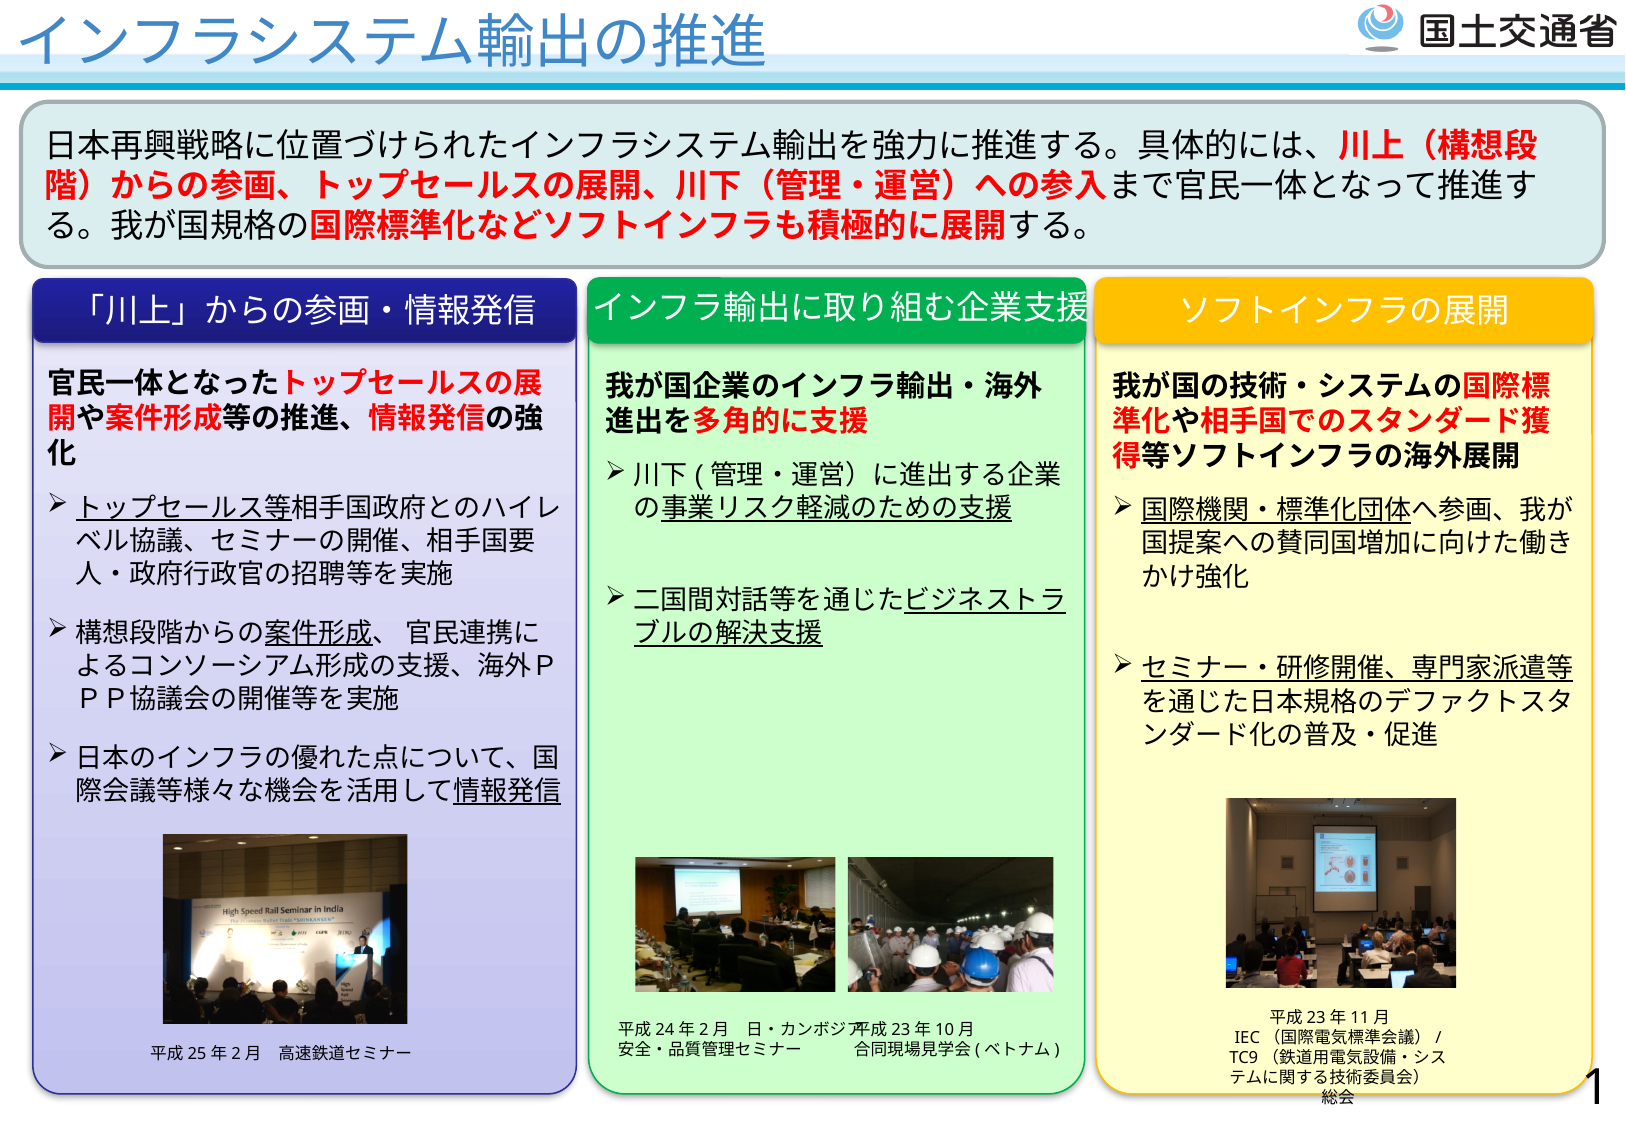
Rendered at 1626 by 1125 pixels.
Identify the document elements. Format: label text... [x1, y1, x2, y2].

text_box 我が国の技術・システムの国際標準化や相手国でのスタンダード獲得等ソフトインフラの海外展開 国際機関・標準化団体へ参画、我が国提案への賛同国増加に向けた働きかけ強化 セミナー・研修開催、専門家派遣等を通じた日本規格のデファクトスタンダード化の普及・促進 [1095, 344, 1593, 1095]
text_box 平成23年11月 IEC（国際電気標準会議）/TC9（鉄道用電気設備・システムに関する技術委員会） 総会 [1214, 999, 1463, 1115]
title インフラシステム輸出の推進 [0, 0, 1428, 79]
text_box [588, 334, 1086, 343]
text_box 「川上」からの参画・情報発信 [32, 278, 577, 343]
text_box インフラ輸出に取り組む企業支援 [552, 278, 1130, 334]
text_box 平成24年2月 日・カンボジア 安全・品質管理セミナー [603, 1011, 839, 1067]
slide_number 1 [1245, 1046, 1625, 1125]
text_box 平成25年2月 高速鉄道セミナー [135, 1034, 428, 1070]
picture [0, 55, 1625, 82]
picture [635, 857, 836, 992]
picture [162, 833, 408, 1024]
text_box 平成23年10月 合同現場見学会(ベトナム) [839, 1011, 1075, 1067]
picture [847, 857, 1054, 992]
text_box ソフトインフラの展開 [1095, 278, 1593, 343]
text_box 日本再興戦略に位置づけられたインフラシステム輸出を強力に推進する。具体的には、川上（構想段階）からの参画、トップセールスの展開、川下（管理・運営）への参入まで官民一体となって推進する。我が国規格の国際標準化などソフトインフラも積極的に展開する。 [18, 99, 1606, 270]
text_box 官民一体となったトップセールスの展開や案件形成等の推進、情報発信の強化 トップセールス等相手国政府とのハイレベル協議、セミナーの開催、相手国要人・政府行政官の招聘等を実施 構想段階からの案件形成、 官民連携によるコンソーシアム形成の支援、海外ＰＰＰ協議会の開催等を実施 日本のインフラの優れた点について、国際会議等様々な機会を活用して情報発信 [32, 342, 578, 1095]
picture [1225, 798, 1457, 988]
text_box 我が国企業のインフラ輸出・海外進出を多角的に支援 川下(管理・運営）に進出する企業の事業リスク軽減のための支援 二国間対話等を通じたビジネストラブルの解決支援 [587, 344, 1086, 1095]
